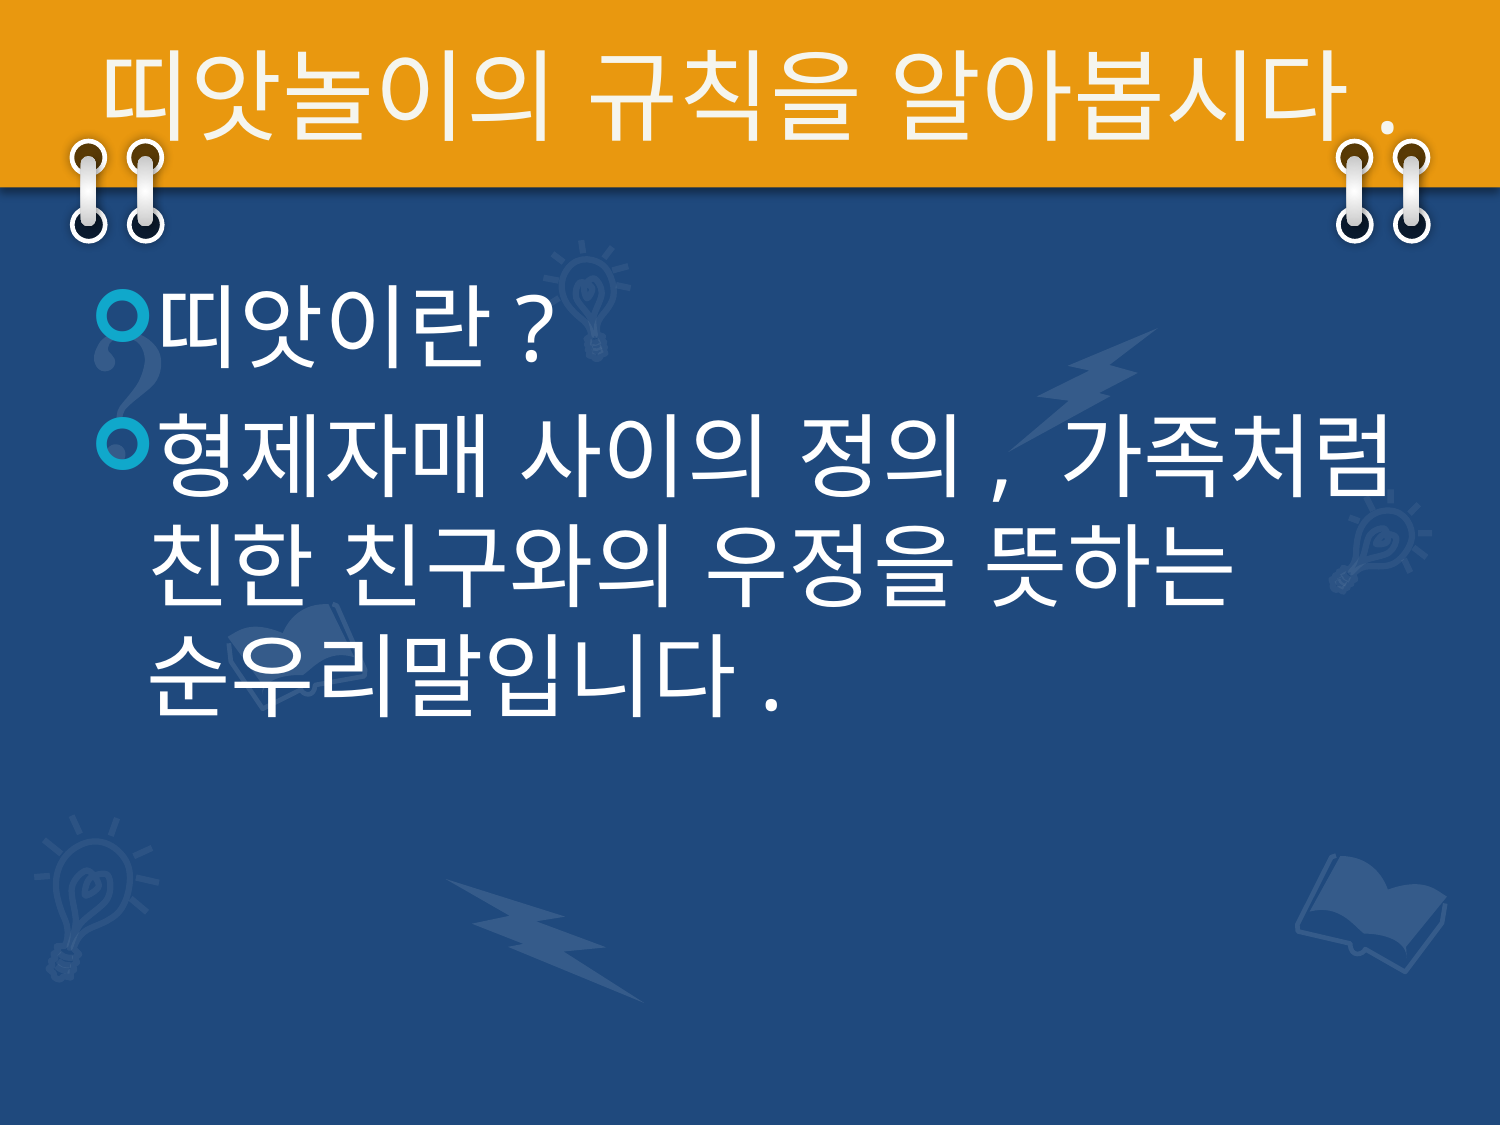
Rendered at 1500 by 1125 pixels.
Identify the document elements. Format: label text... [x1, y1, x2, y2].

title 띠앗놀이의 규칙을 알아봅시다. [75, 0, 1425, 188]
list 띠앗이란? 형제자매 사이의 정의, 가족처럼 친한 친구와의 우정을 뜻하는 순우리말입니다. [75, 262, 1425, 1005]
